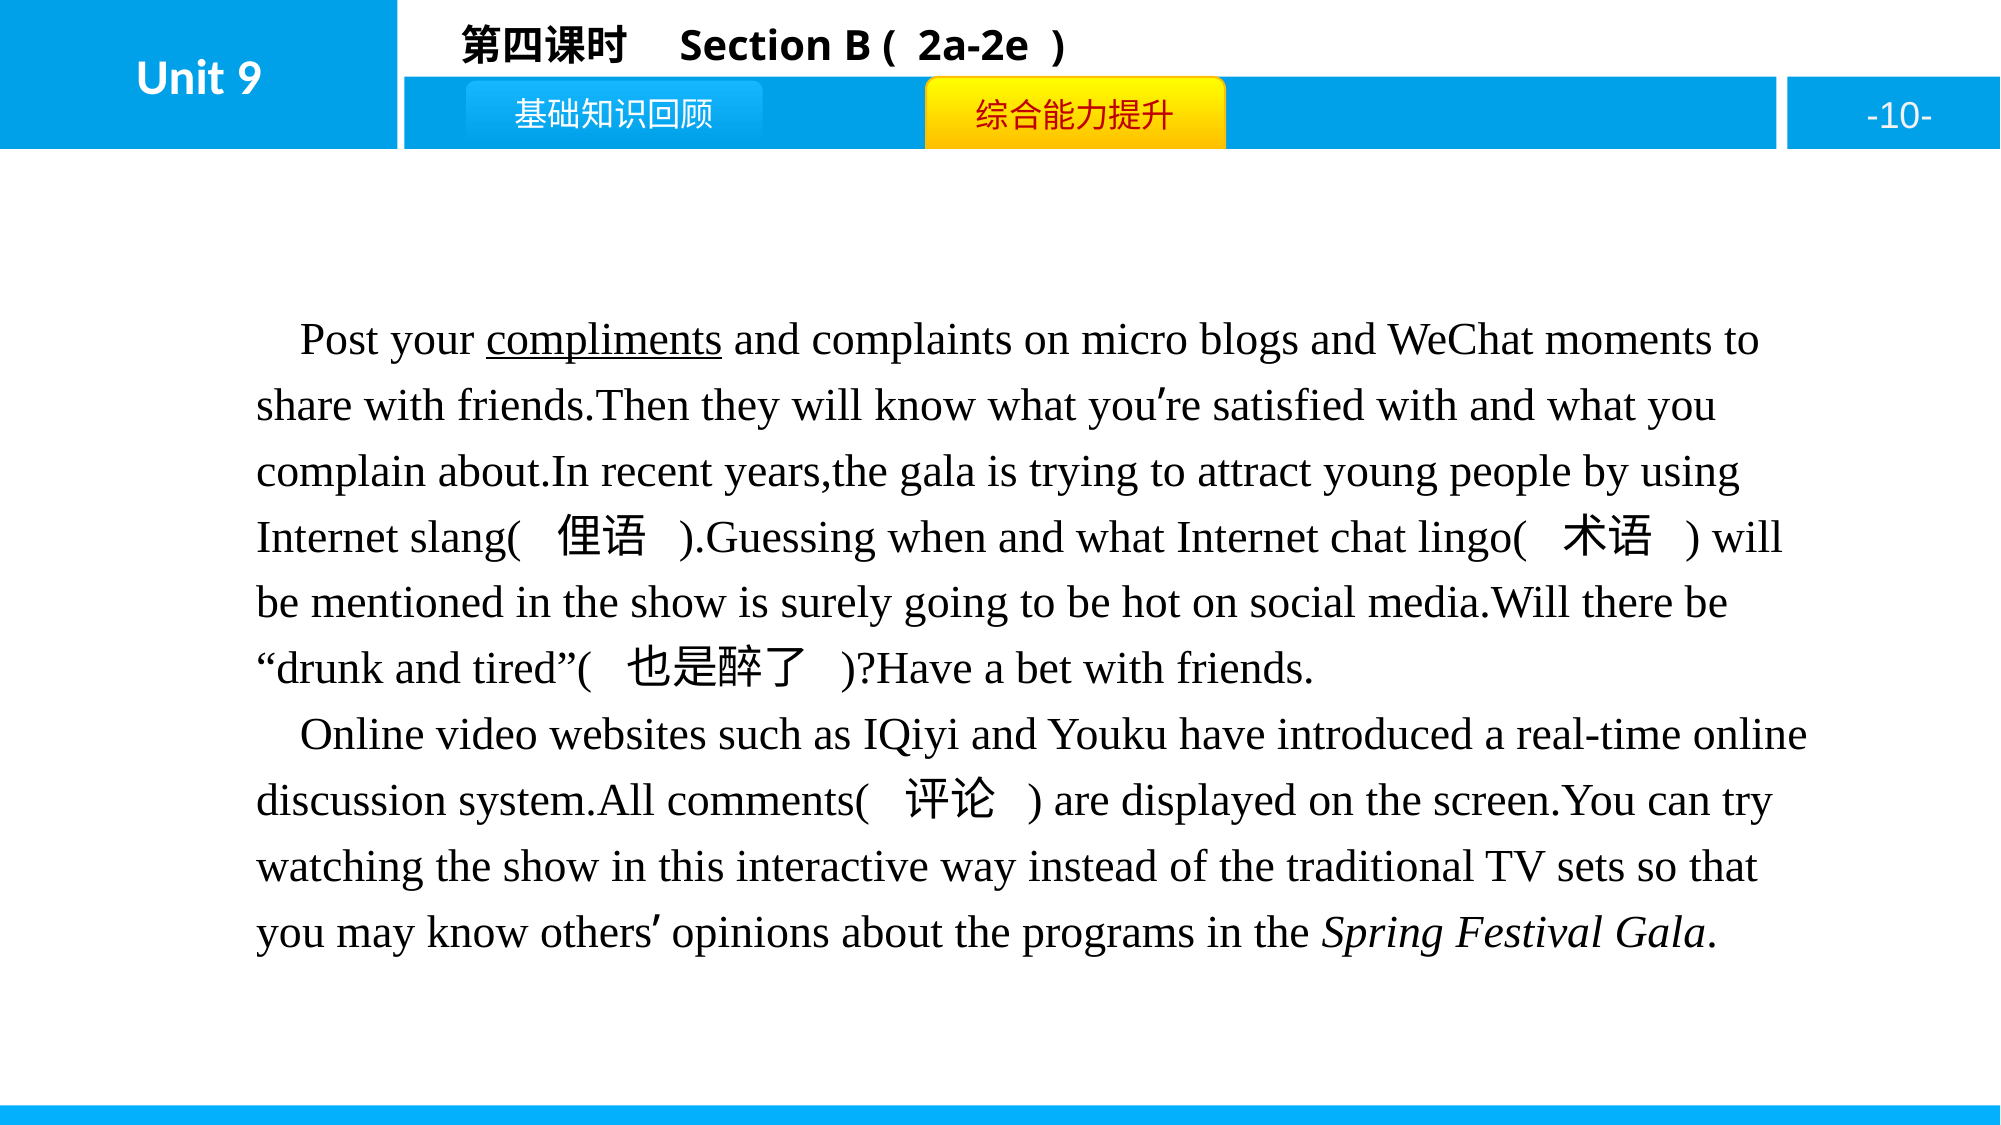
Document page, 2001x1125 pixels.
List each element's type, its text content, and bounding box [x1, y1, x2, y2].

text_box Post your compliments and complaints on micro blogs and WeChat moments to share with friends.Then they will know what you’re satisfied with and what you complain about.In recent years,the gala is trying to attract young people by using Internet slang( 俚语 ).Guessing when and what Internet chat lingo( 术语 ) will be mentioned in the show is surely going to be hot on social media.Will there be “drunk and tired”( 也是醉了 )?Have a bet with friends. Online video websites such as IQiyi and Youku have introduced a real-time online discussion system.All comments( 评论 ) are displayed on the screen.You can try watching the show in this interactive way instead of the traditional TV sets so that you may know others’ opinions about the programs in the Spring Festival Gala. [241, 289, 1846, 965]
